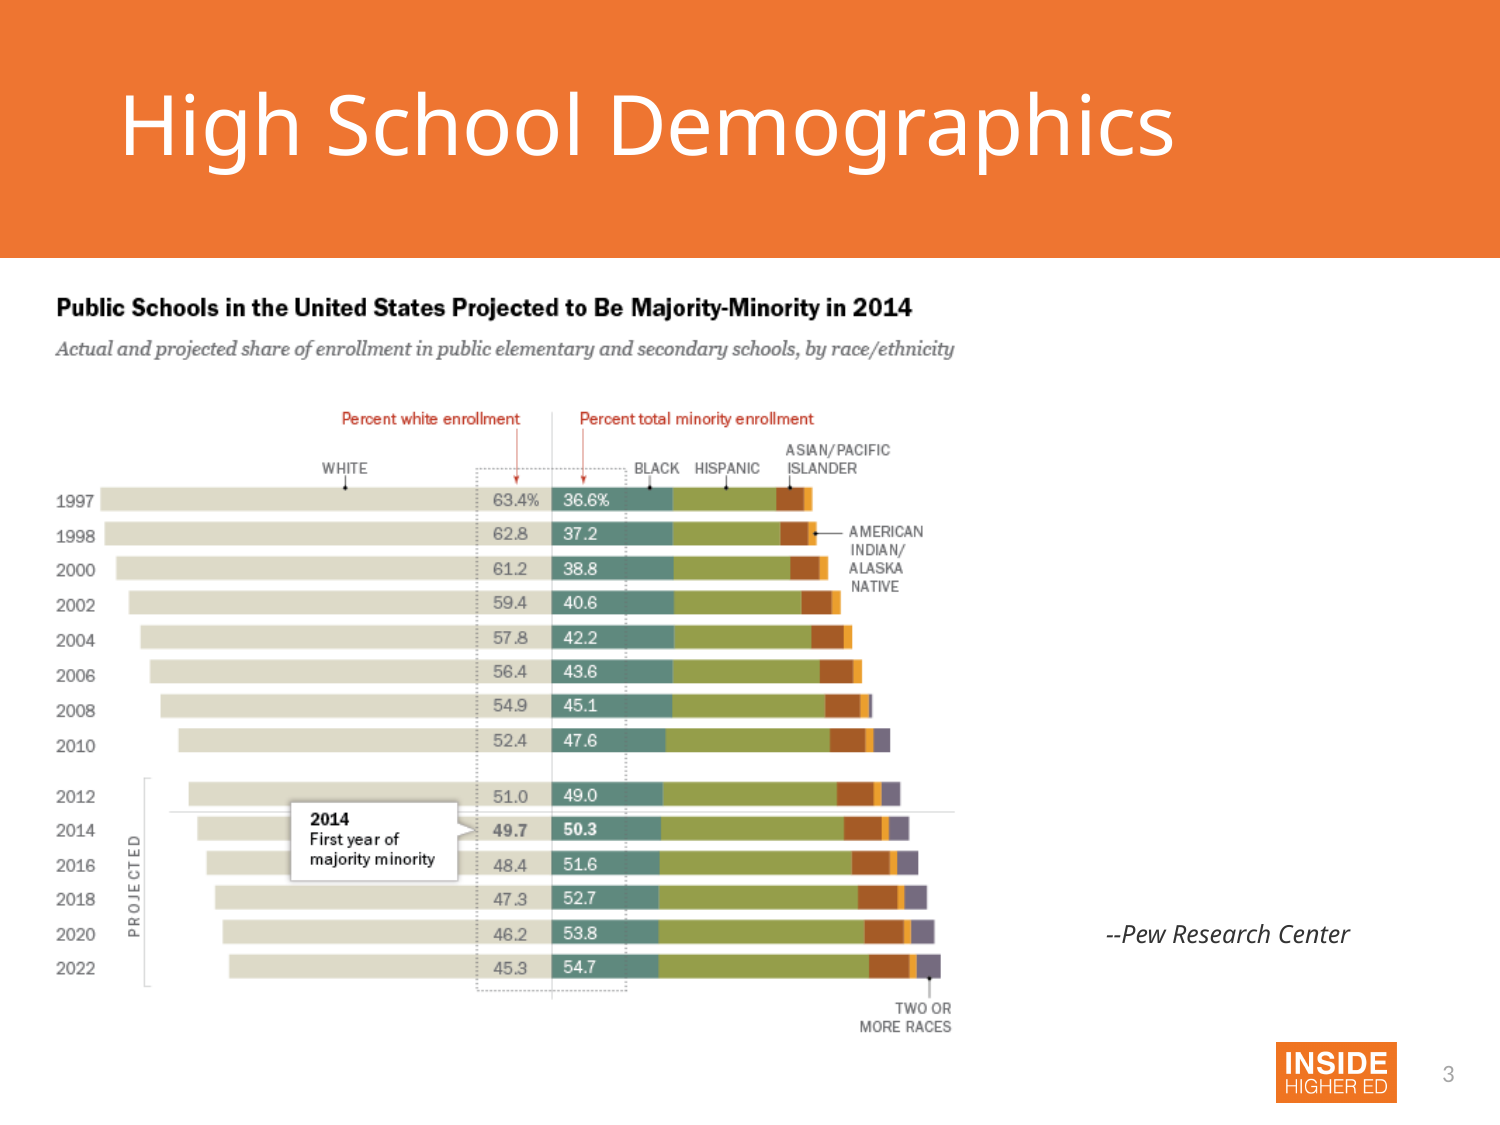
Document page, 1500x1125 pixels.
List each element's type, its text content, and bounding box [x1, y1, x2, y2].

title High School Demographics [103, 0, 1397, 256]
picture [1276, 1042, 1397, 1103]
list --Pew Research Center [1000, 321, 1397, 992]
picture [23, 284, 1000, 1052]
